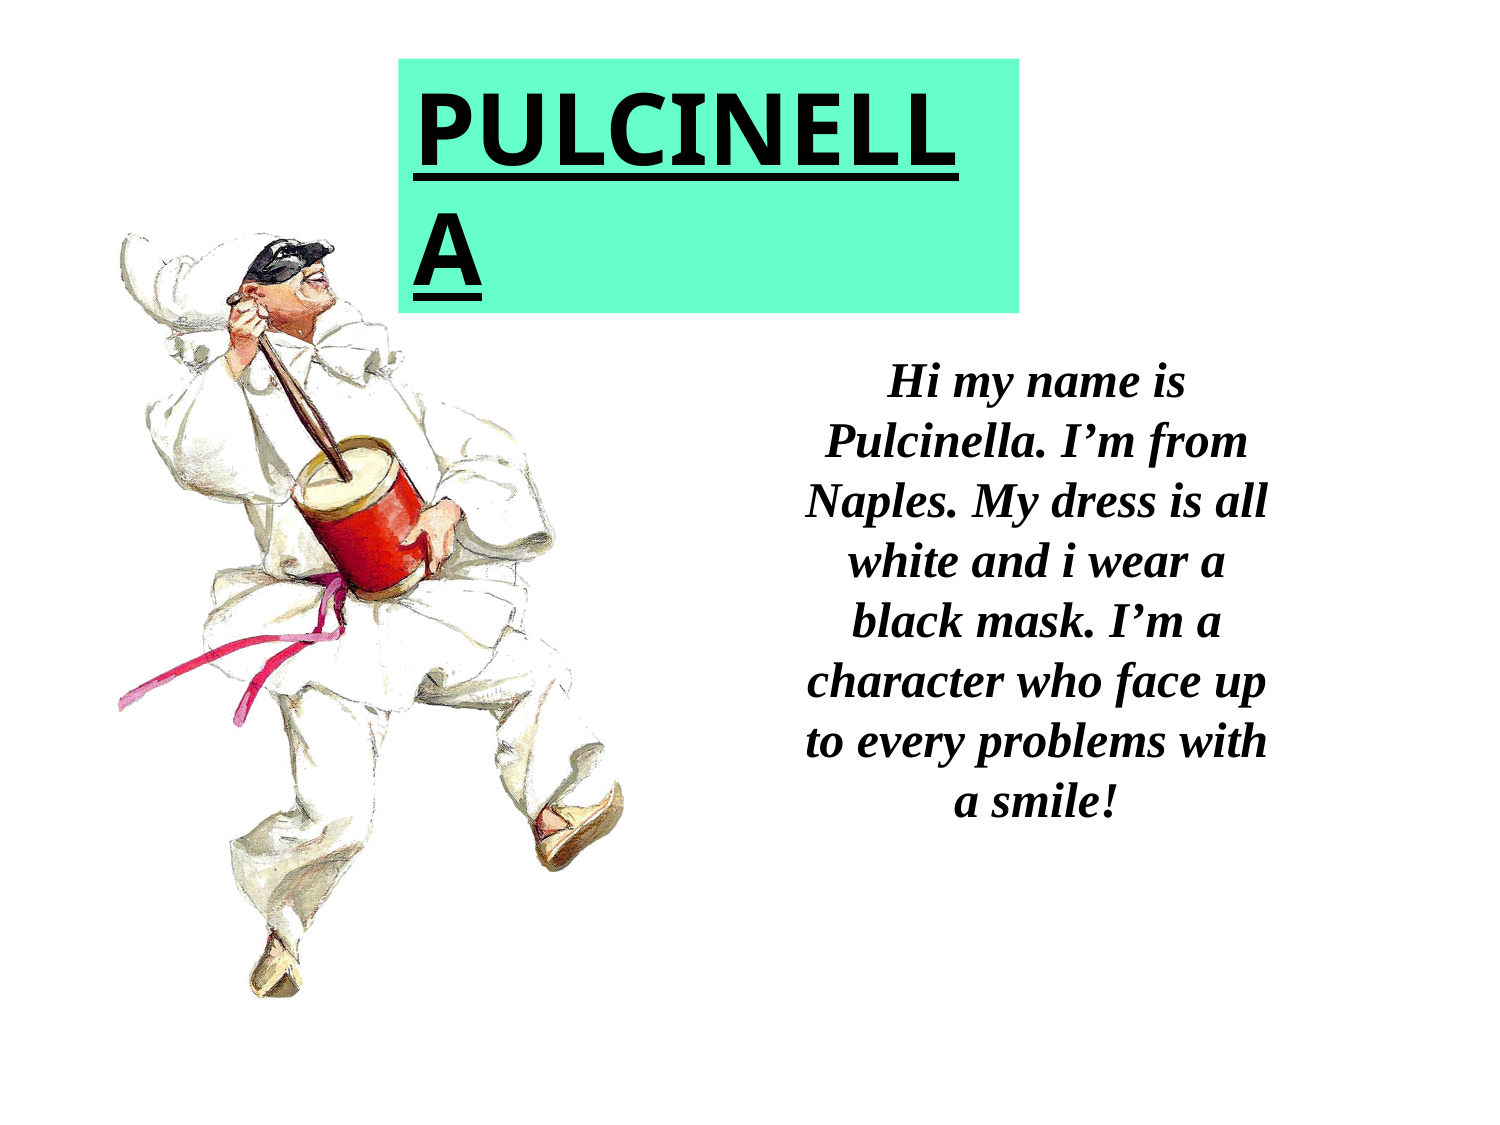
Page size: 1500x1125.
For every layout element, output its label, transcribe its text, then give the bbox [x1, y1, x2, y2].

text_box Hi my name is Pulcinella. I’m from Naples. My dress is all white and i wear a black mask. I’m a character who face up to every problems with a smile! [773, 339, 1301, 835]
picture [116, 210, 630, 1008]
text_box PULCINELLA [398, 58, 1020, 314]
